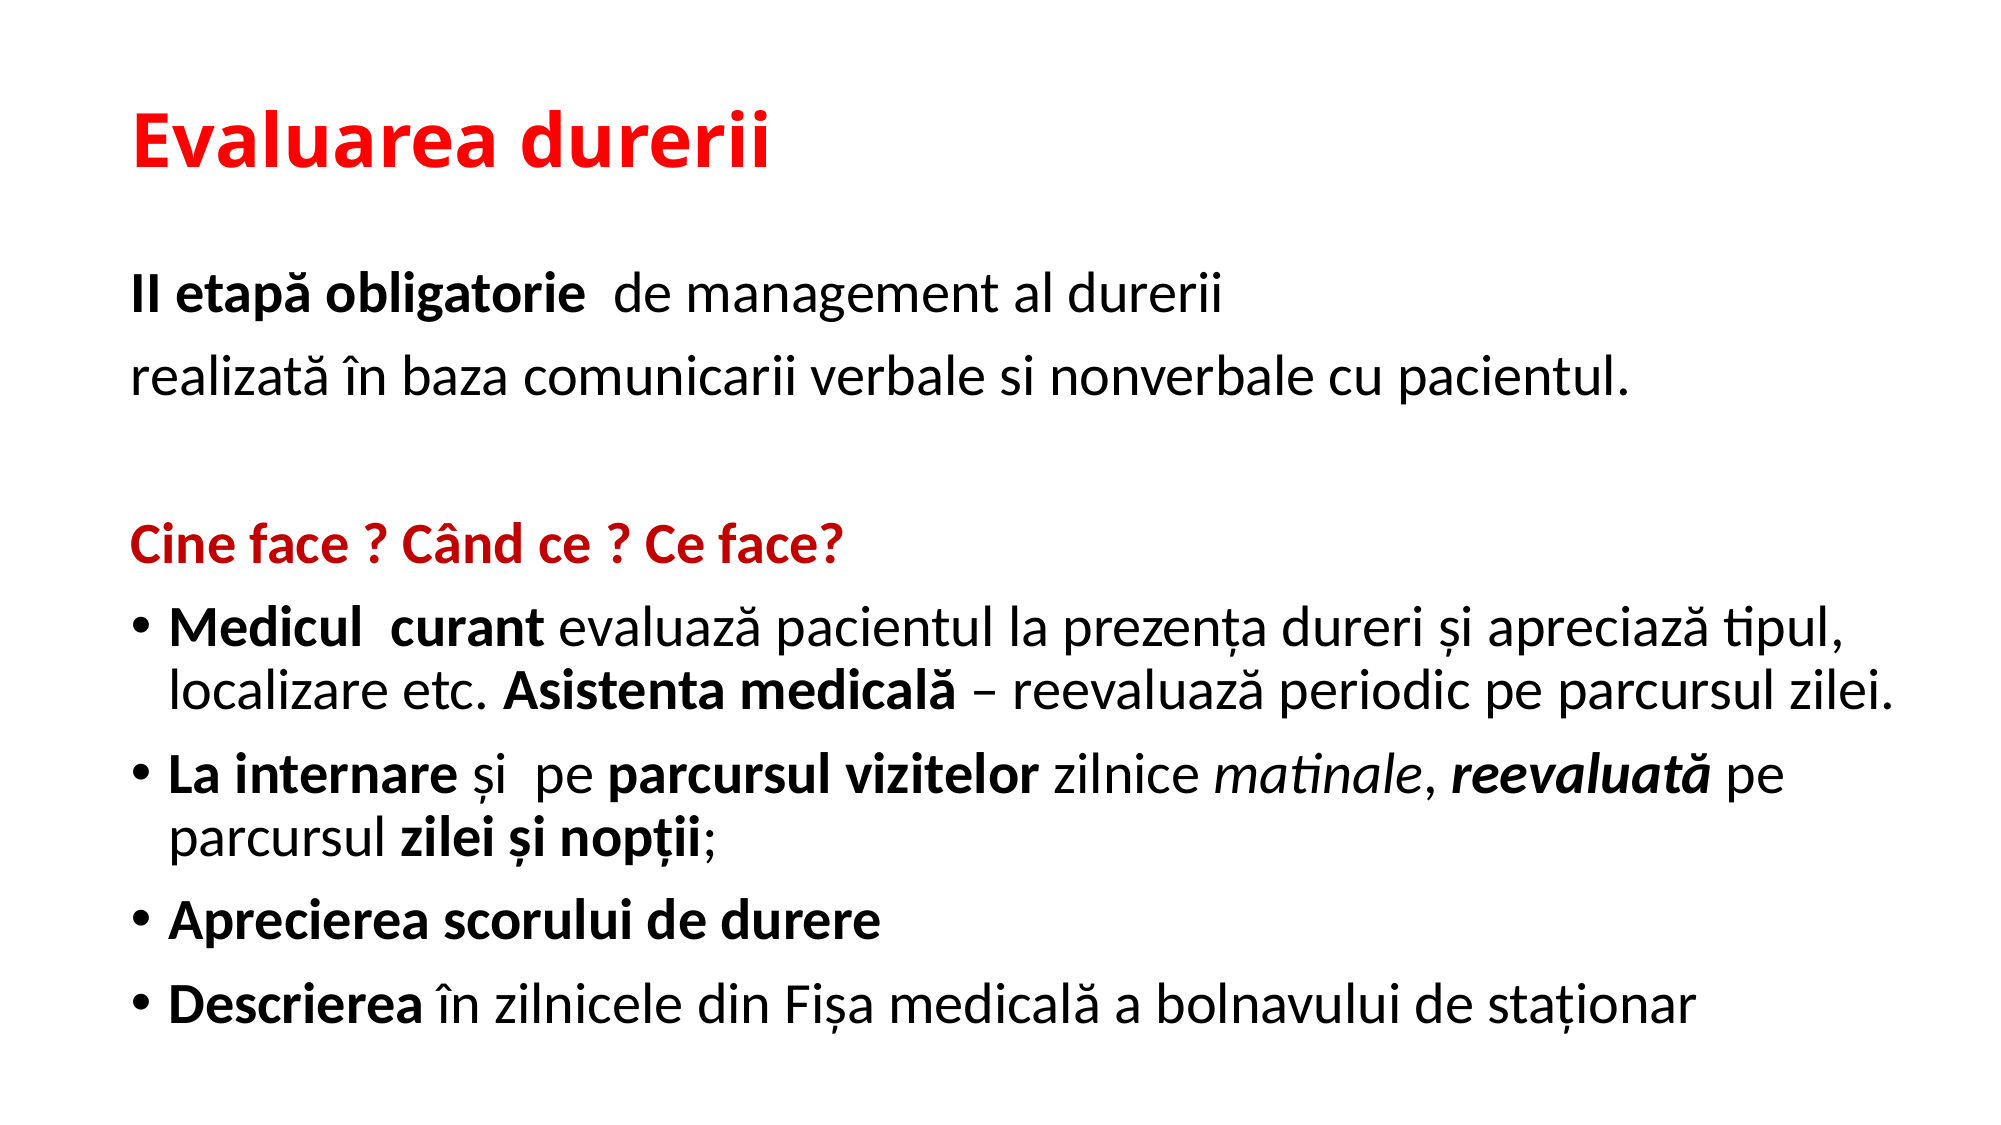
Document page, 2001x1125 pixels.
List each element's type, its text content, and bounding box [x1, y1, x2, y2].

list II etapă obligatorie de management al durerii realizată în baza comunicarii verbale si nonverbale cu pacientul. Cine face ? Când ce ? Ce face? Medicul curant evaluază pacientul la prezența dureri și apreciază tipul, localizare etc. Asistenta medicală – reevaluază periodic pe parcursul zilei. La internare și pe parcursul vizitelor zilnice matinale, reevaluată pe parcursul zilei și nopții; Aprecierea scorului de durere Descrierea în zilnicele din Fișa medicală a bolnavului de staționar [115, 254, 1916, 1063]
title Evaluarea durerii [115, 77, 1841, 209]
